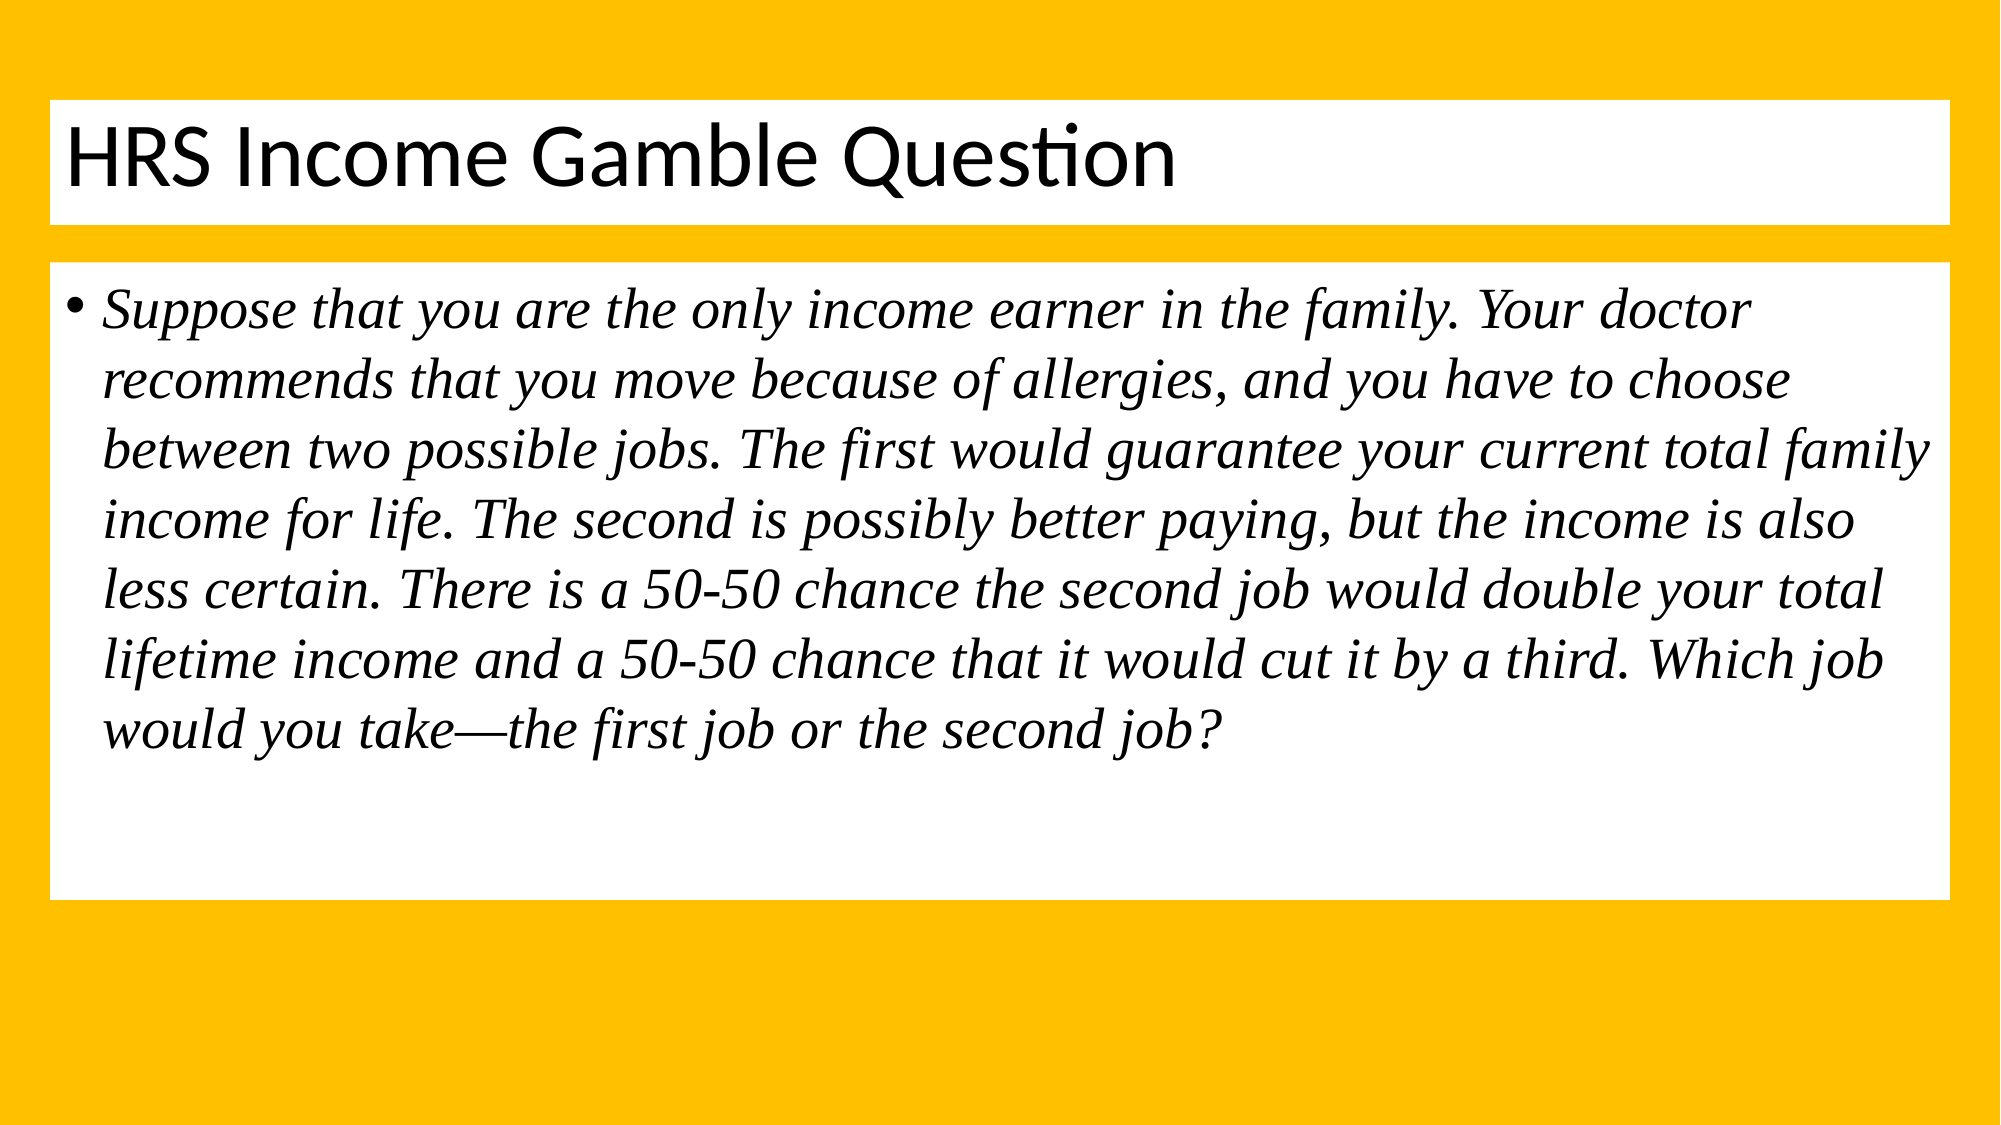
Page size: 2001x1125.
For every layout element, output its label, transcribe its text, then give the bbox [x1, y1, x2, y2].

title HRS Income Gamble Question [50, 99, 1950, 225]
list Suppose that you are the only income earner in the family. Your doctor recommends that you move because of allergies, and you have to choose between two possible jobs. The first would guarantee your current total family income for life. The second is possibly better paying, but the income is also less certain. There is a 50-50 chance the second job would double your total lifetime income and a 50-50 chance that it would cut it by a third. Which job would you take—the first job or the second job? [50, 262, 1950, 900]
